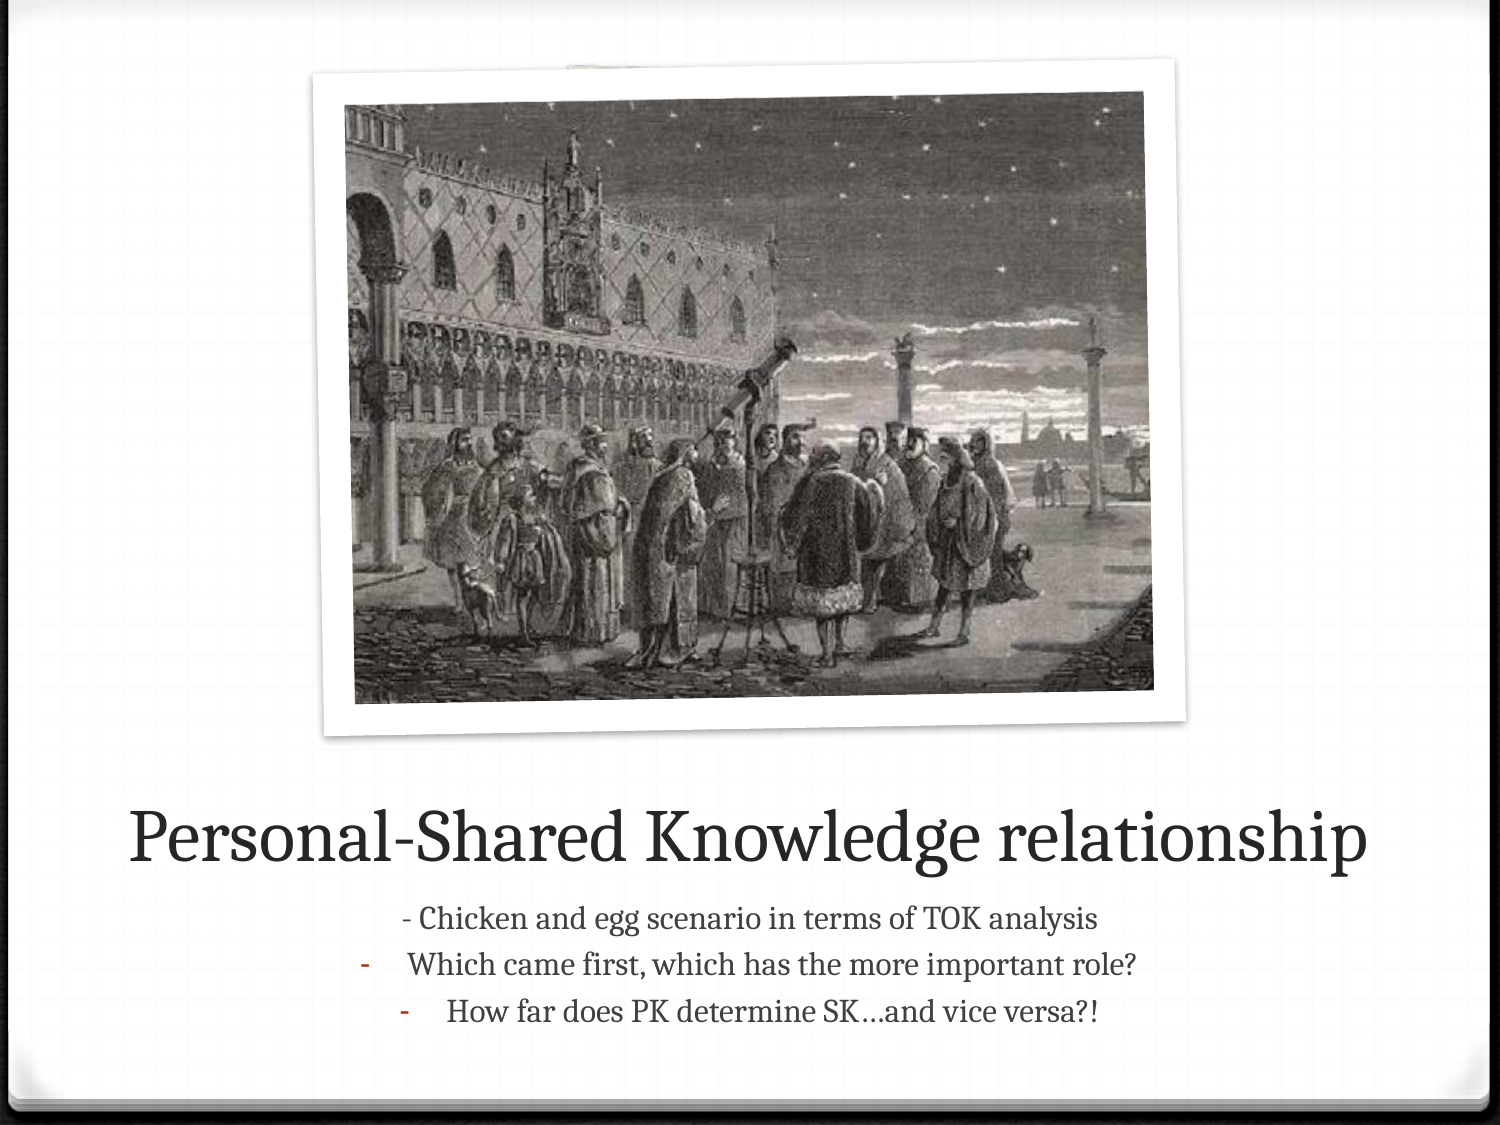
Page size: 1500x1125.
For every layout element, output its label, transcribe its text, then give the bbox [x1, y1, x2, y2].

list - Chicken and egg scenario in terms of TOK analysis Which came first, which has the more important role? How far does PK determine SK…and vice versa?! [200, 888, 1300, 1044]
title Personal-Shared Knowledge relationship [31, 766, 1466, 885]
picture [0, 0, 1500, 1125]
